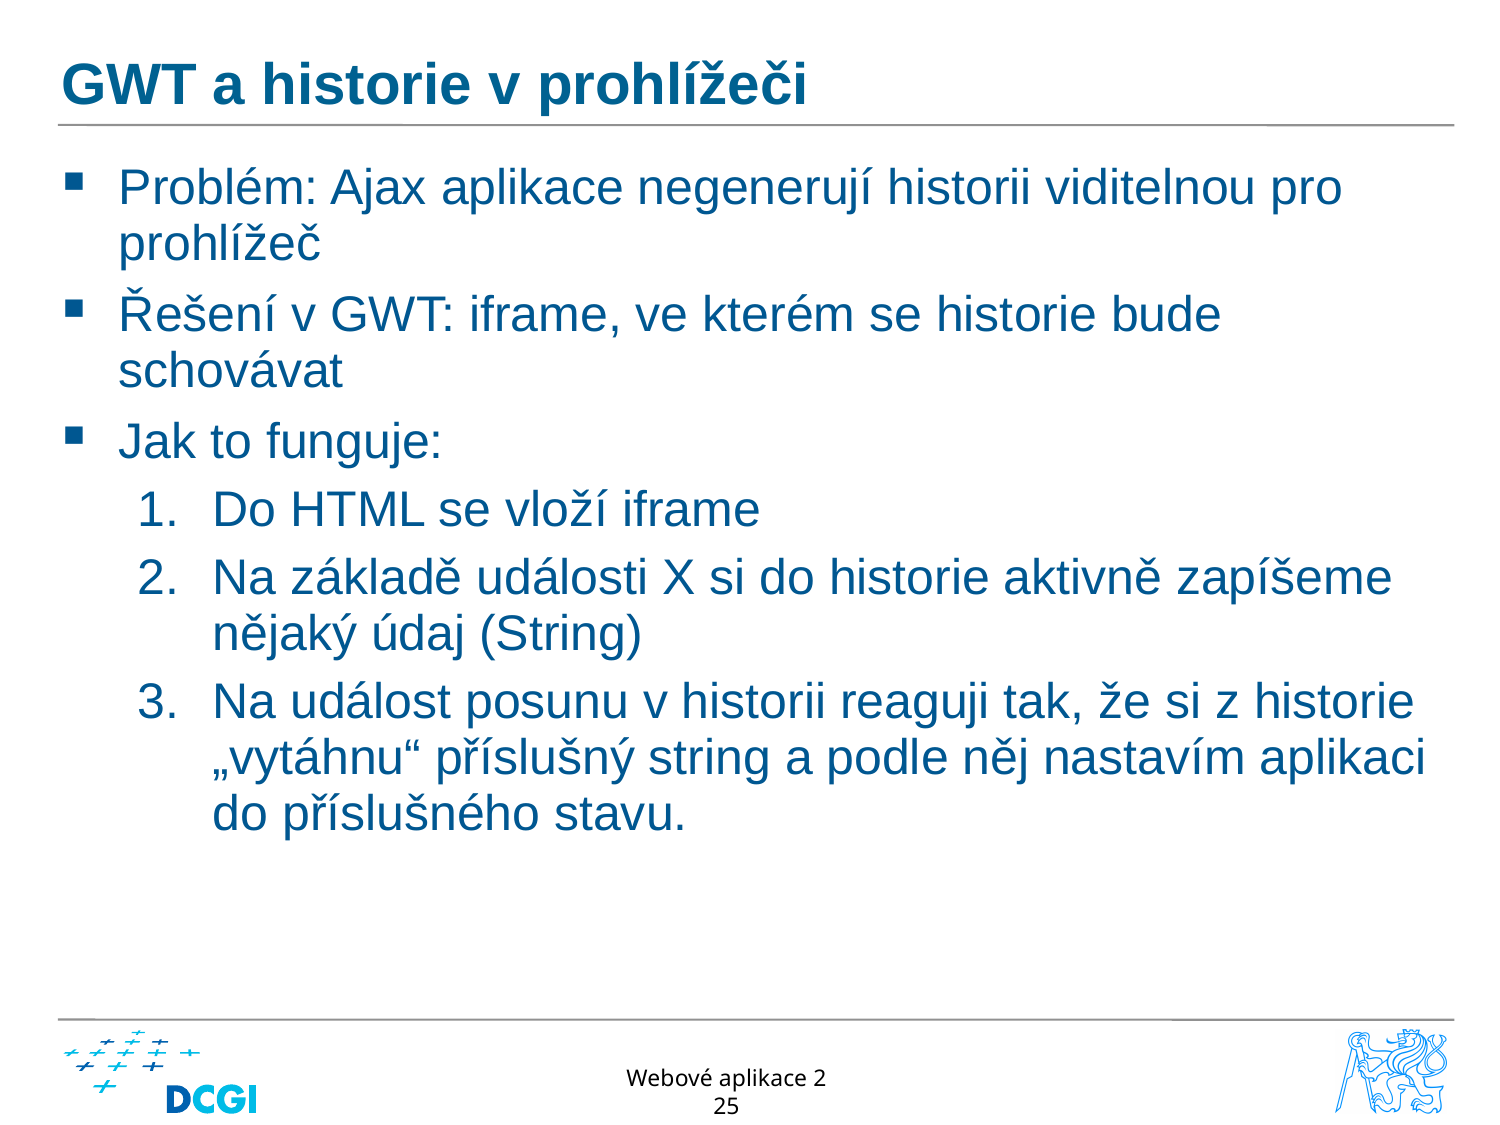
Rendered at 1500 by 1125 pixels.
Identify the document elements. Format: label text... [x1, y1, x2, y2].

list Problém: Ajax aplikace negenerují historii viditelnou pro prohlížeč Řešení v GWT: iframe, ve kterém se historie bude schovávat Jak to funguje: Do HTML se vloží iframe Na základě události X si do historie aktivně zapíšeme nějaký údaj (String) Na událost posunu v historii reaguji tak, že si z historie „vytáhnu“ příslušný string a podle něj nastavím aplikaci do příslušného stavu. [47, 152, 1455, 1020]
picture [1335, 1029, 1447, 1114]
title GWT a historie v prohlížeči [45, 12, 1455, 125]
